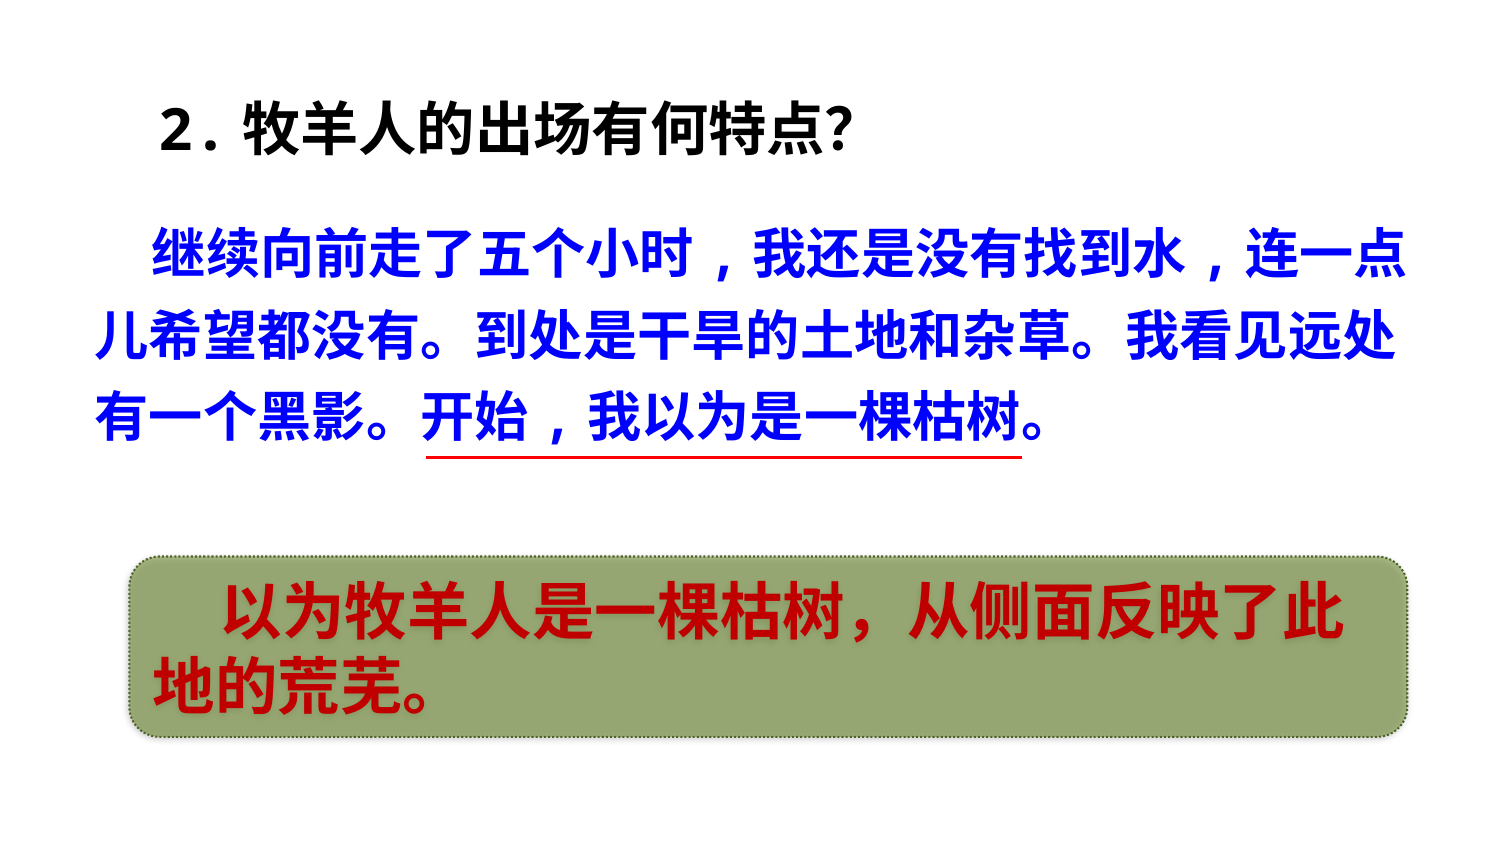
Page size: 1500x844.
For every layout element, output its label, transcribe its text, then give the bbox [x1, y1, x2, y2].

text_box 以为牧羊人是一棵枯树，从侧面反映了此地的荒芜。 [128, 555, 1409, 738]
text_box 继续向前走了五个小时,我还是没有找到水,连一点儿希望都没有。到处是干旱的土地和杂草。我看见远处有一个黑影。开始,我以为是一棵枯树。 [80, 196, 1438, 455]
text_box 2.牧羊人的出场有何特点？ [143, 84, 898, 196]
